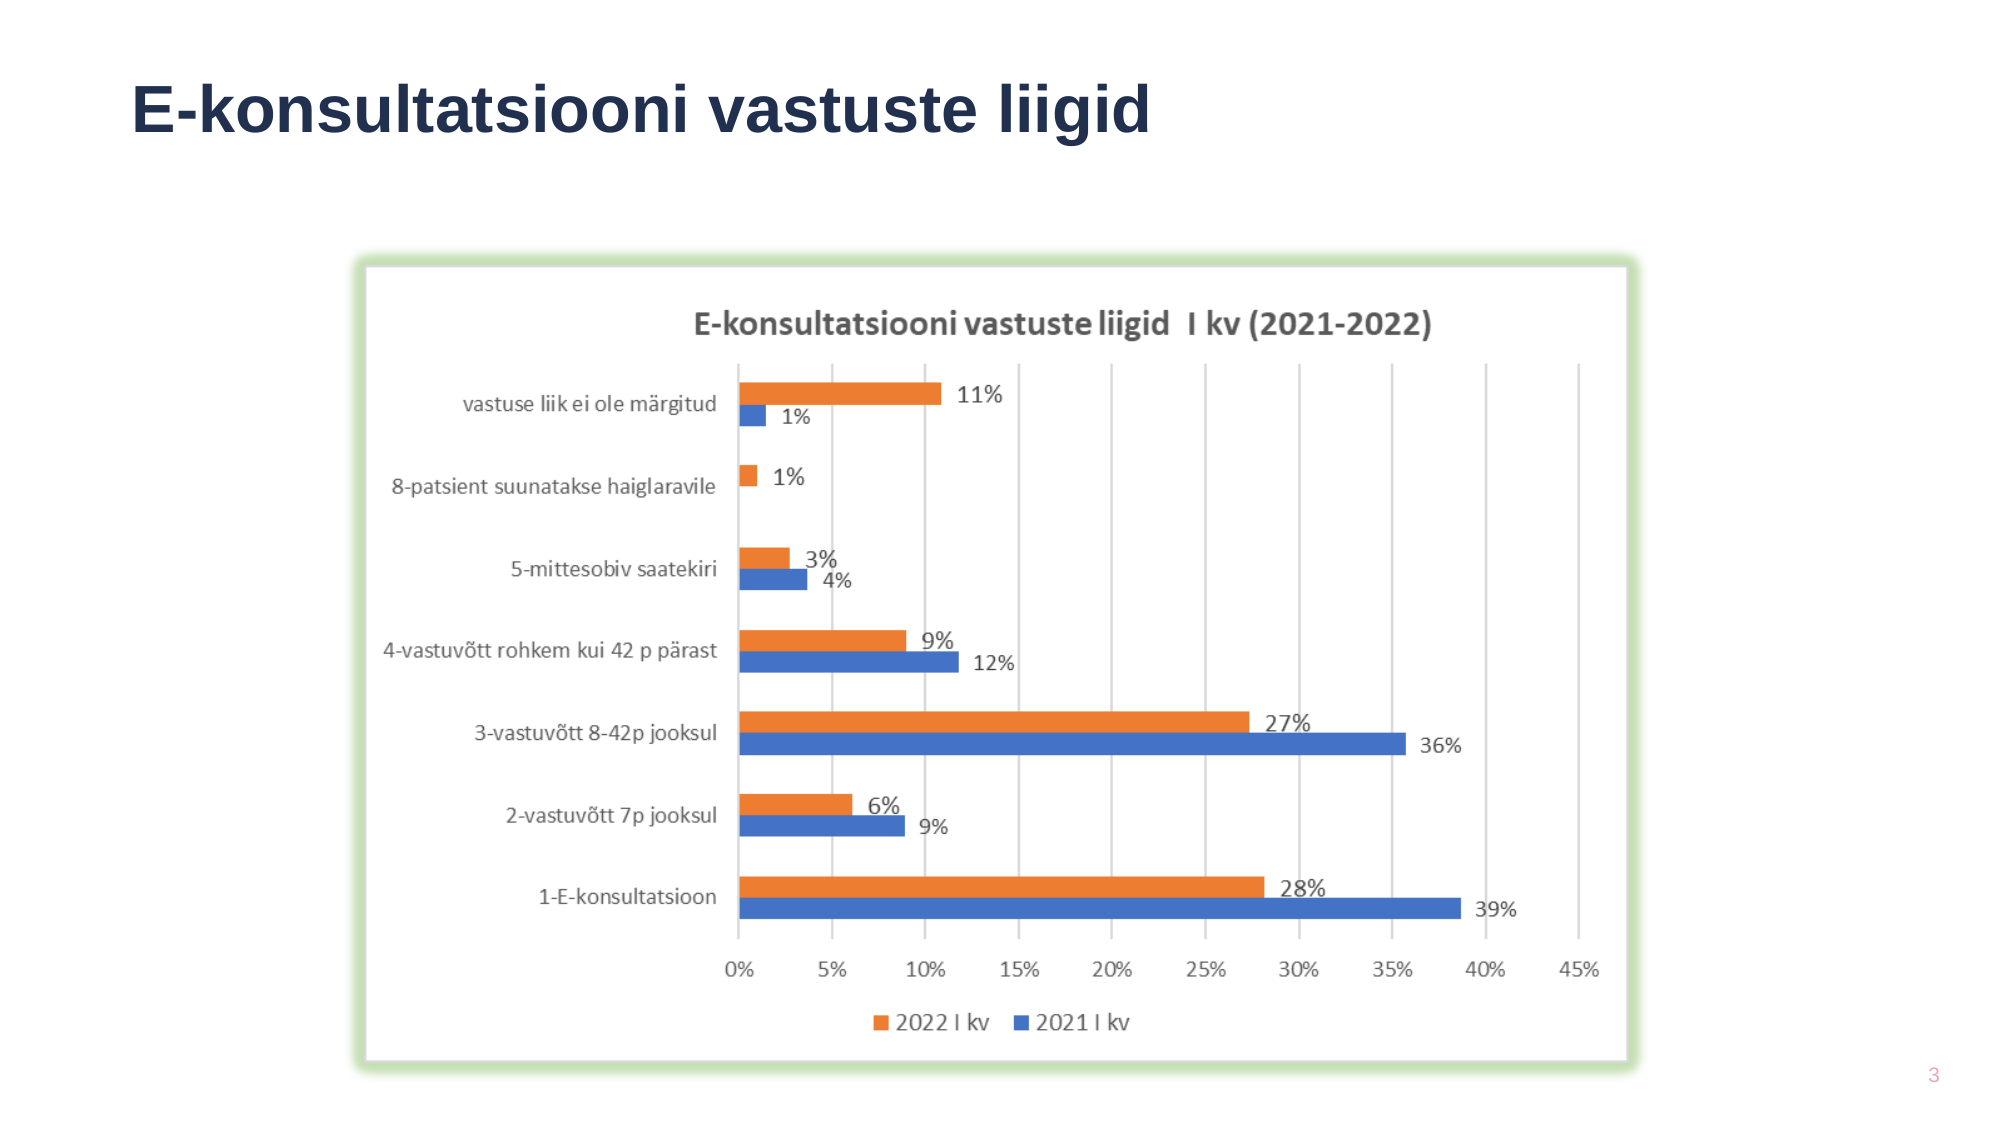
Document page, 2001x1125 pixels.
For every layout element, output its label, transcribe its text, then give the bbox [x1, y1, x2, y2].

list E-konsultatsiooni vastuste liigid [131, 74, 1869, 148]
picture [339, 240, 1654, 1088]
